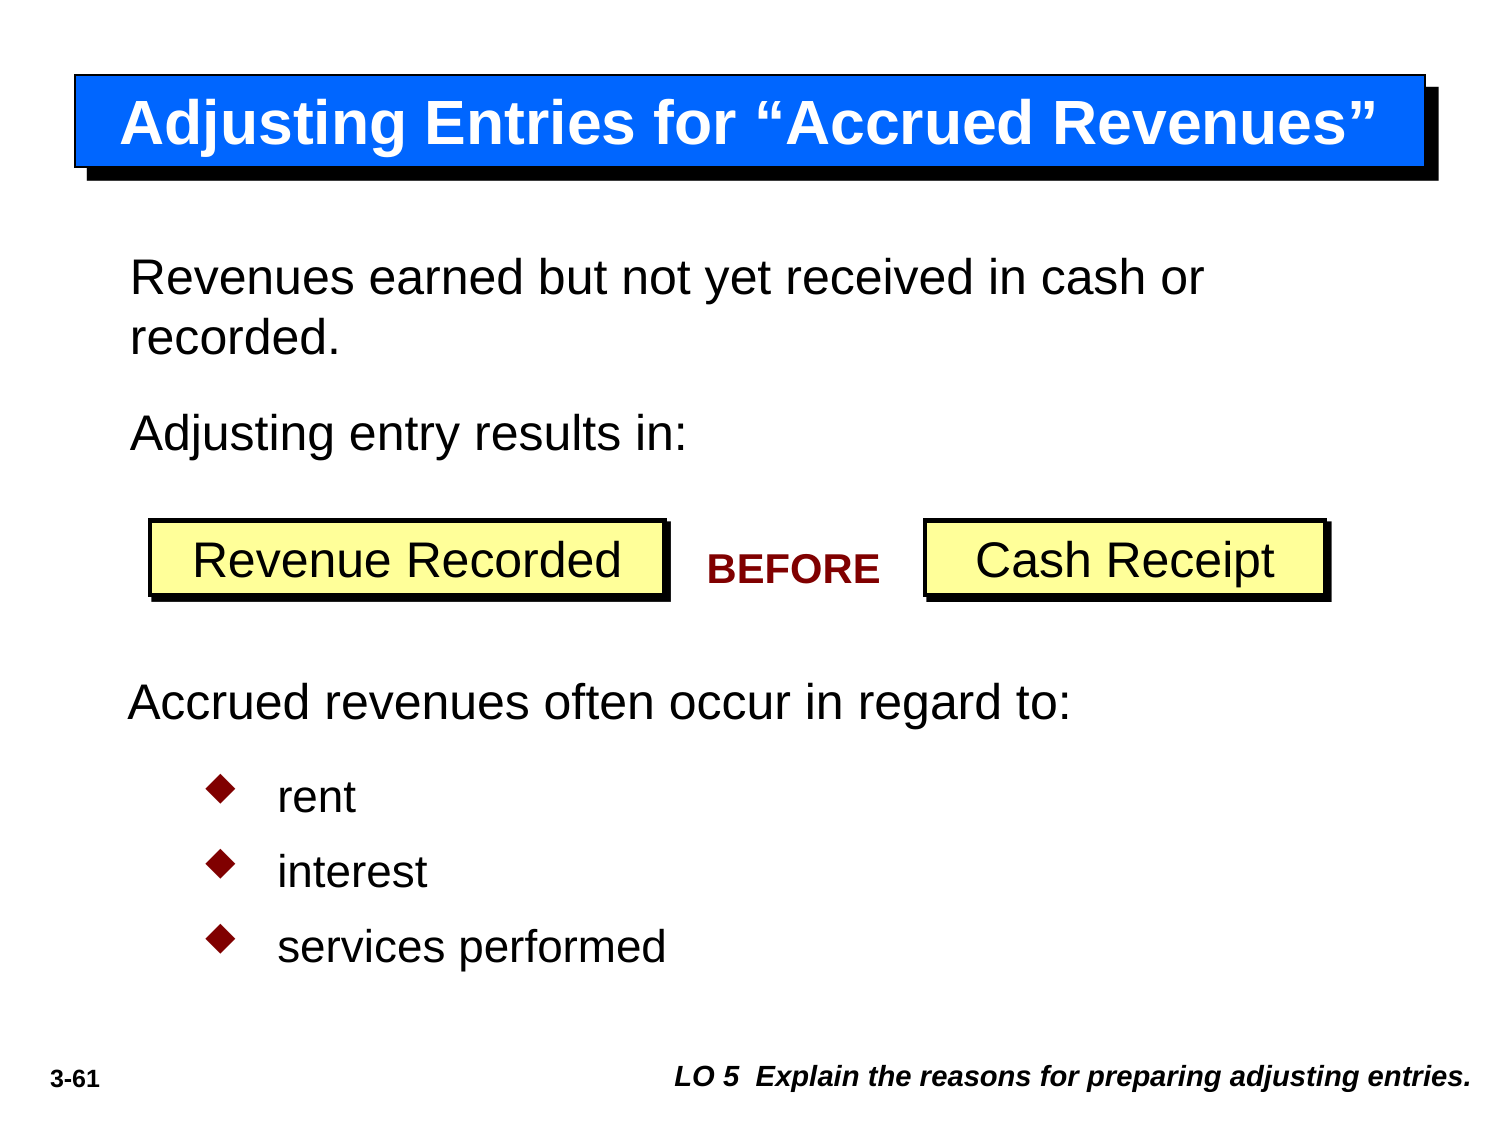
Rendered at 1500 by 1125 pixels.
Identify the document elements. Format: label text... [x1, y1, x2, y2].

text_box Accrued revenues often occur in regard to: [112, 662, 1313, 738]
text_box BEFORE [674, 534, 913, 600]
text_box rent interest services performed [150, 748, 775, 980]
title Adjusting Entries for “Accrued Revenues” [70, 70, 1430, 172]
text_box Cash Receipt [924, 520, 1325, 595]
text_box LO 5 Explain the reasons for preparing adjusting entries. [412, 1049, 1488, 1100]
list Revenues earned but not yet received in cash or recorded. [99, 236, 1426, 388]
text_box Revenue Recorded [150, 520, 665, 595]
text_box Adjusting entry results in: [99, 399, 1425, 475]
